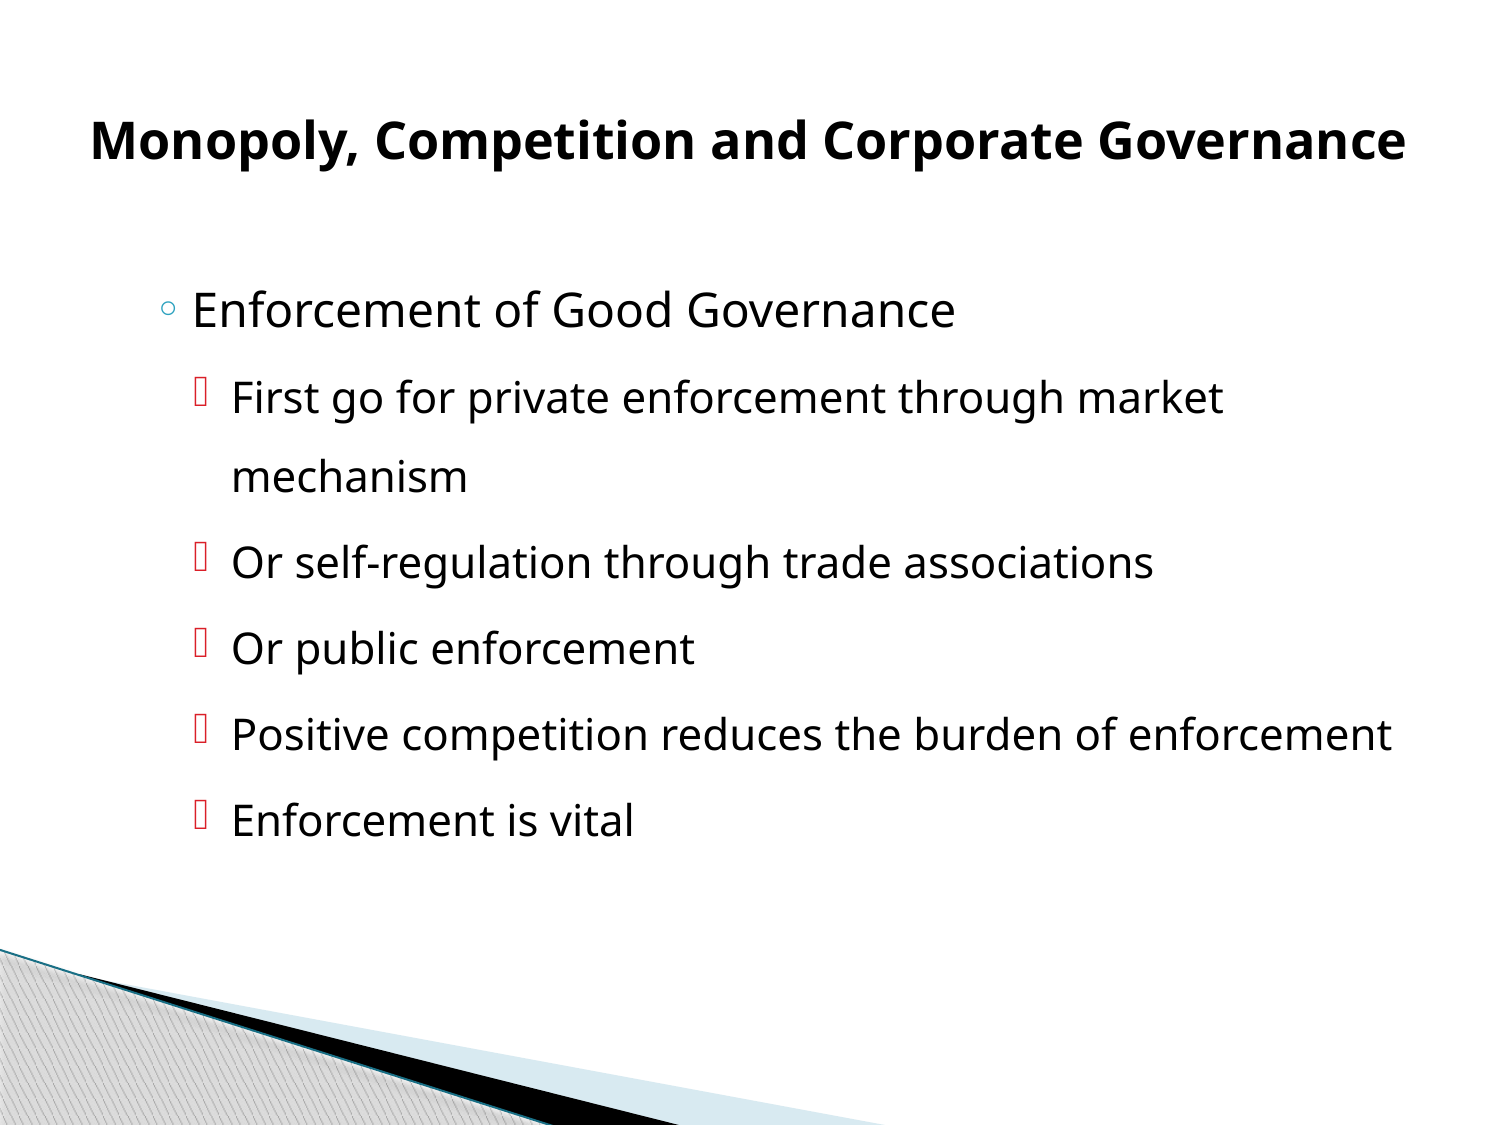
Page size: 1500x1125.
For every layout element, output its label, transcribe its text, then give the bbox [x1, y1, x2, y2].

list Enforcement of Good Governance First go for private enforcement through market mechanism Or self-regulation through trade associations Or public enforcement Positive competition reduces the burden of enforcement Enforcement is vital [75, 243, 1425, 986]
title Monopoly, Competition and Corporate Governance [75, 45, 1425, 233]
